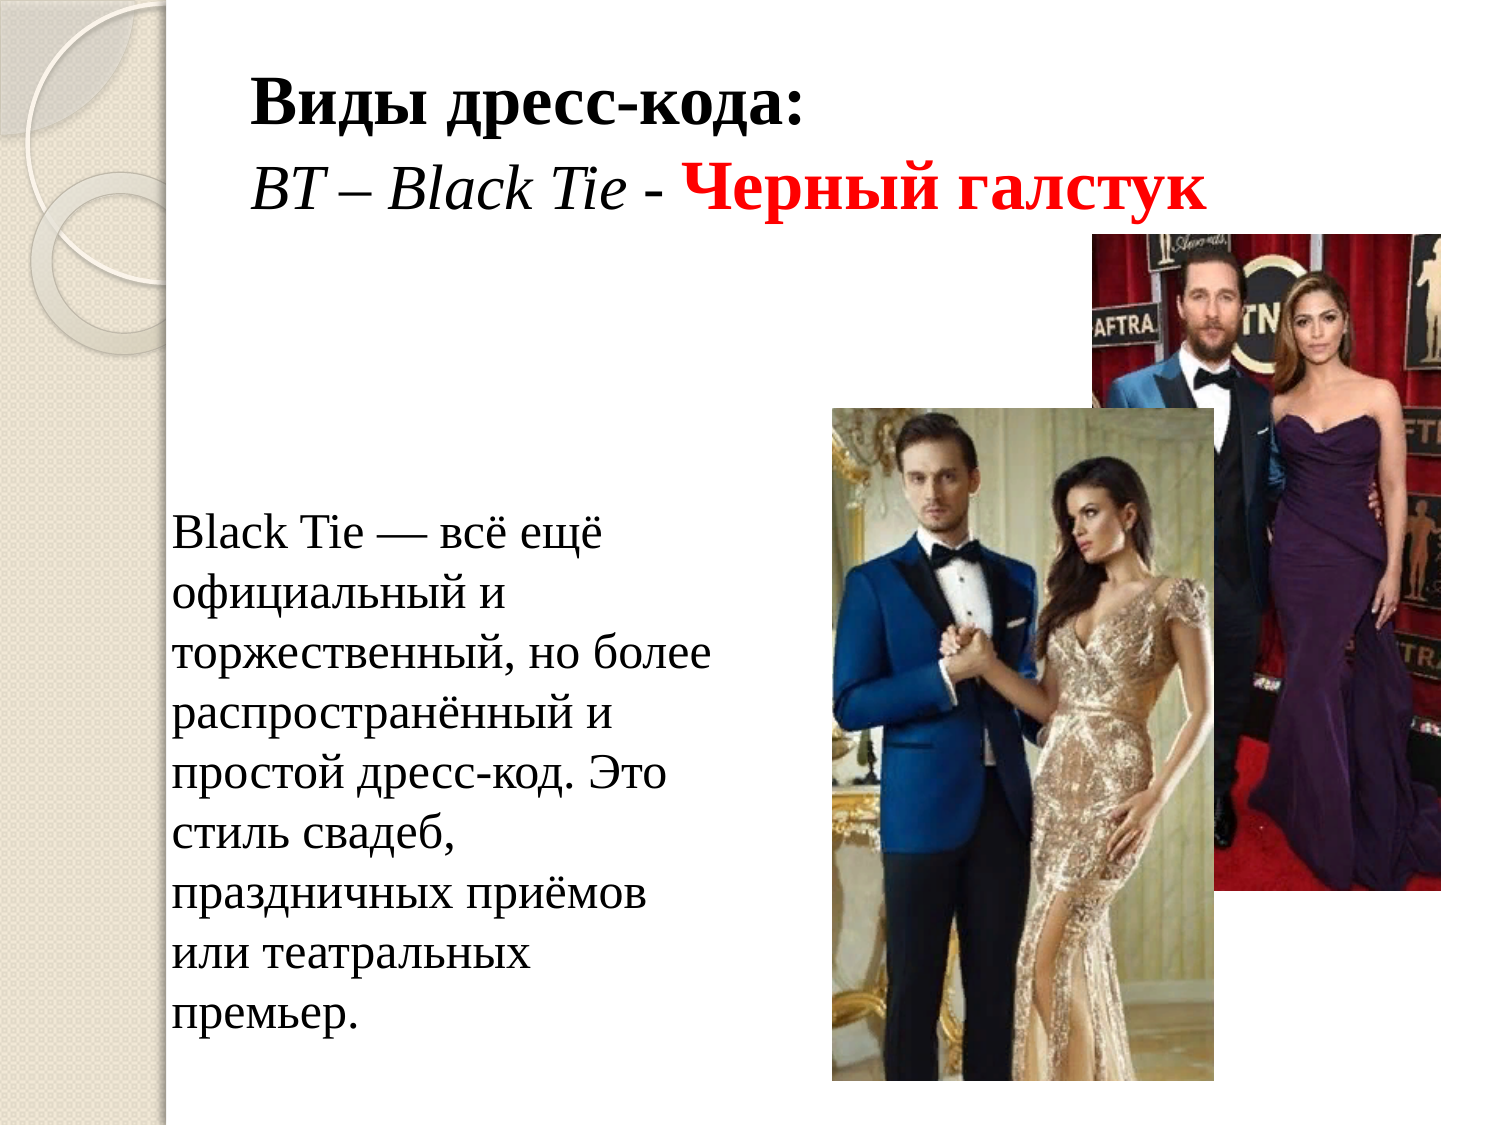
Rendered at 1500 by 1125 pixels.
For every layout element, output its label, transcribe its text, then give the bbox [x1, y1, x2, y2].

picture [832, 234, 1442, 1082]
title Виды дресс-кода: BT – Black Tie - Черный галстук [235, 45, 1466, 233]
text_box Black Tie — всё ещё официальный и торжественный, но более распространённый и простой дресс-код. Это стиль свадеб, праздничных приёмов или театральных премьер. [156, 491, 750, 1047]
